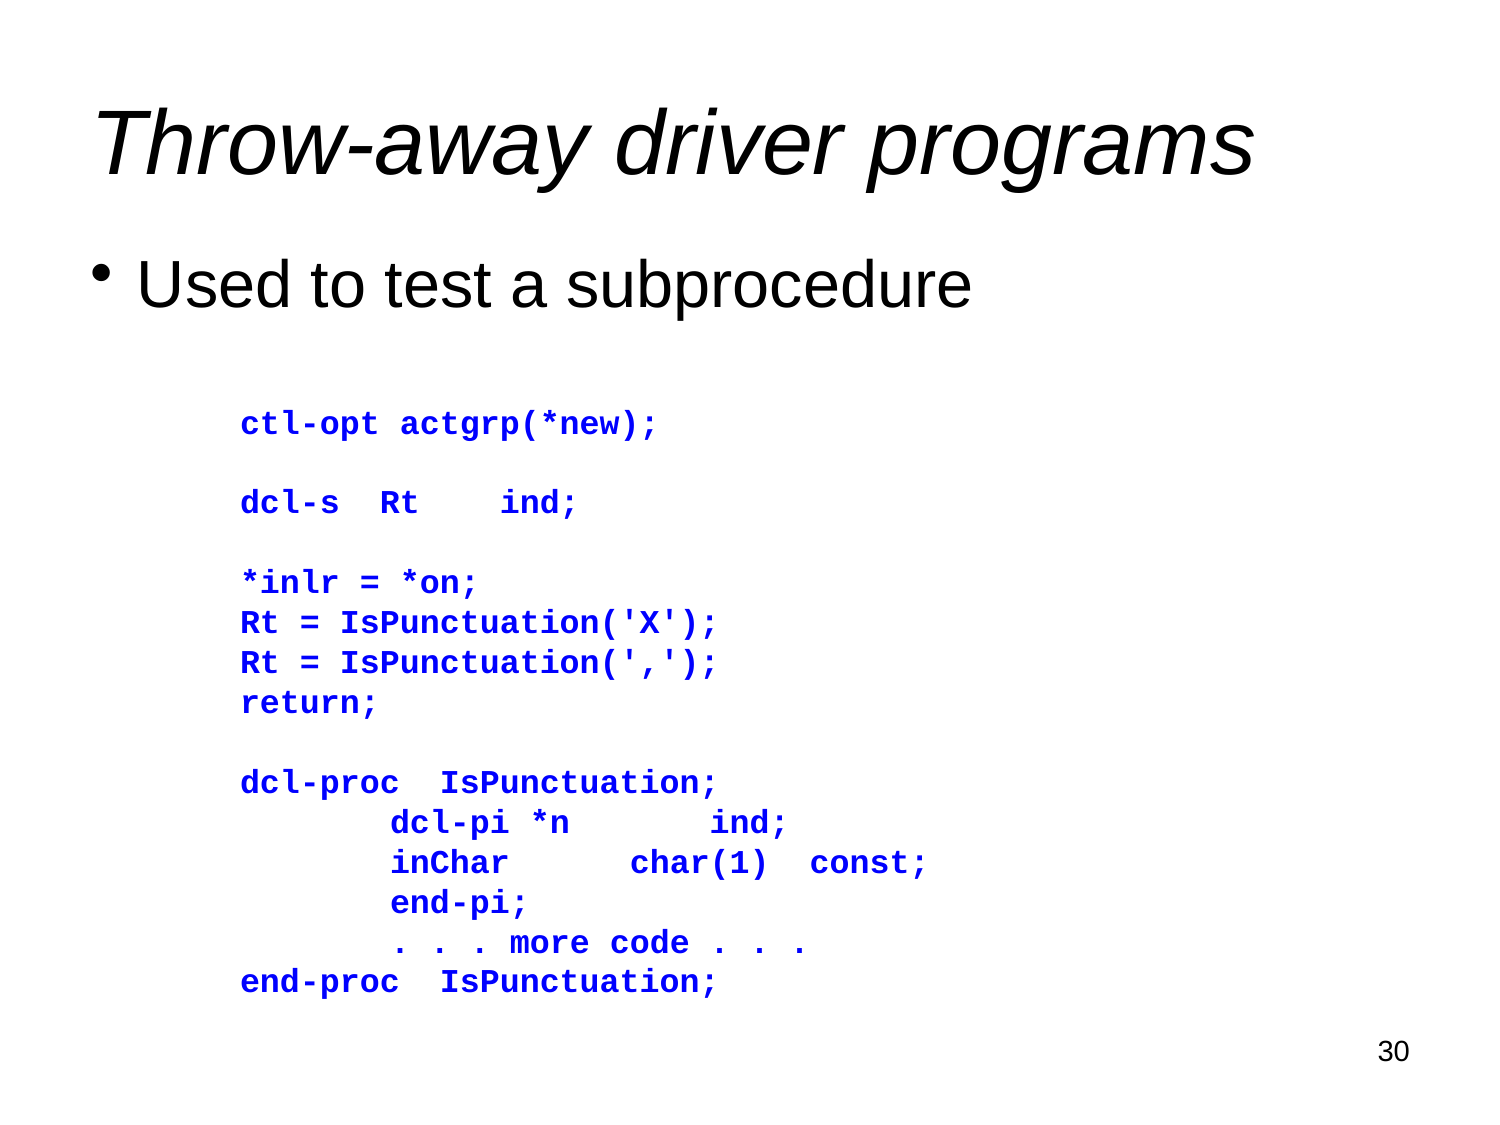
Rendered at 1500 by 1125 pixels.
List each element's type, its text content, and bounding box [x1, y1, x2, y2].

title Throw-away driver programs [74, 44, 1426, 233]
list Used to test a subprocedure ctl-opt actgrp(*new); dcl-s Rt ind; *inlr = *on; Rt = IsPunctuation('X'); Rt = IsPunctuation(','); return; dcl-proc IsPunctuation; dcl-pi *n ind; inChar char(1) const; end-pi; . . . more code . . . end-proc IsPunctuation; [74, 233, 1316, 1026]
slide_number 30 [1023, 1024, 1426, 1103]
